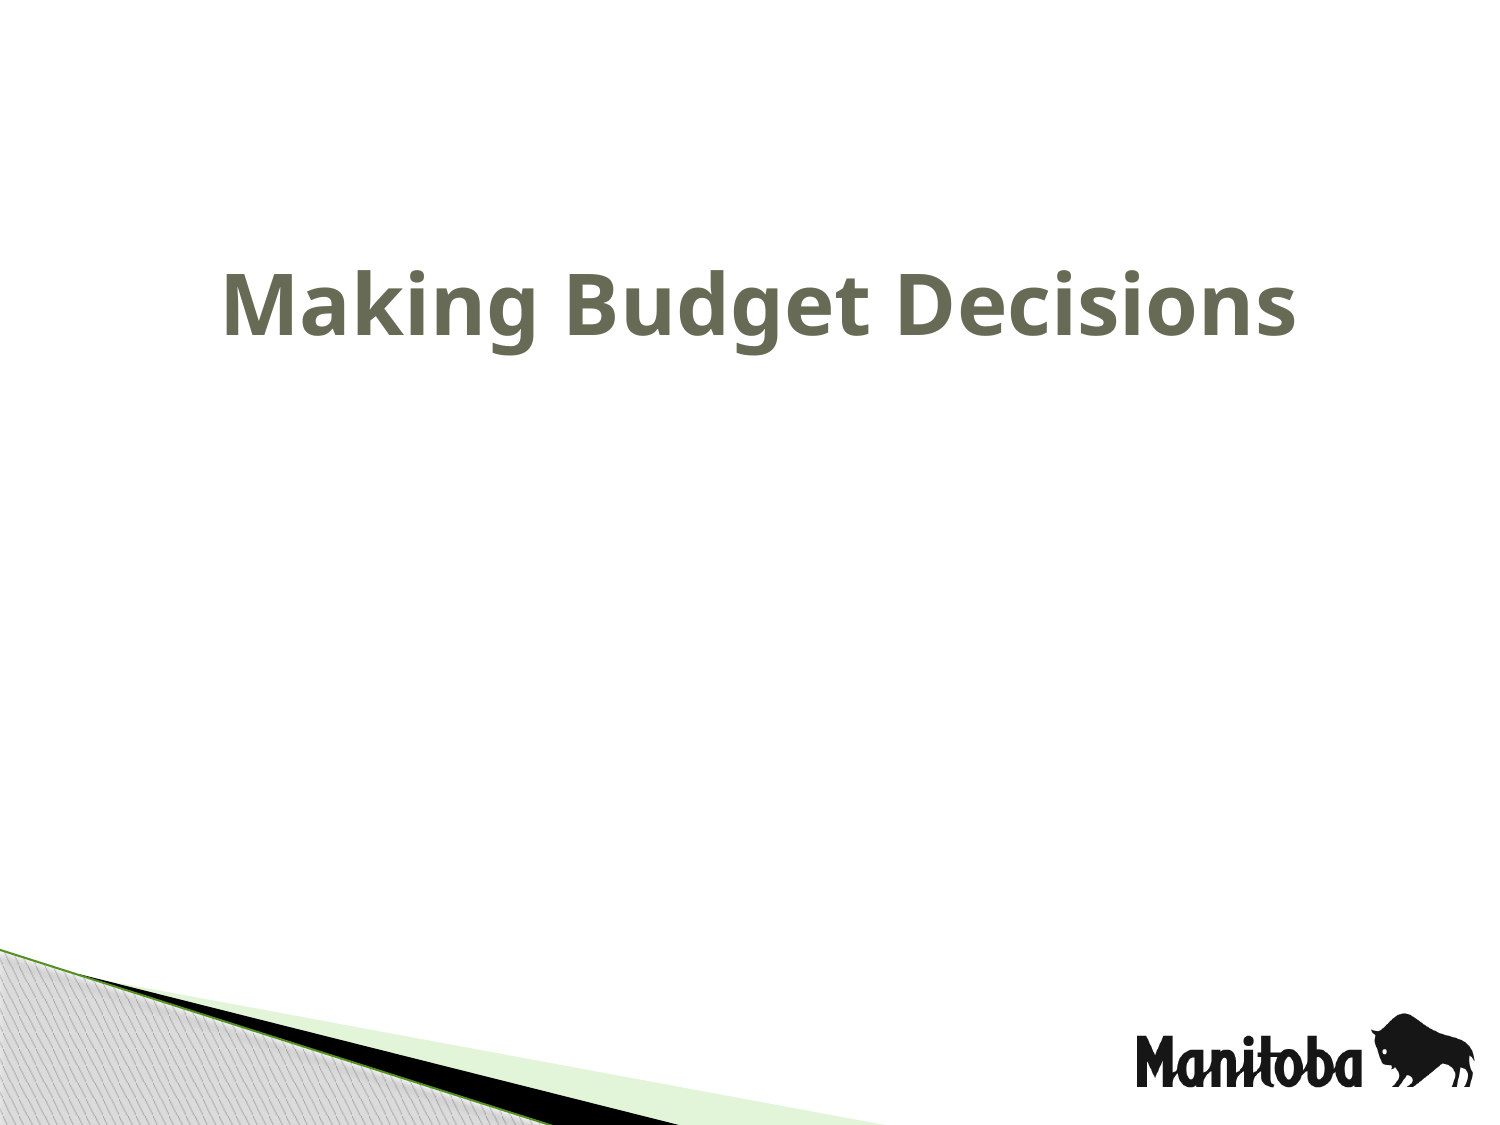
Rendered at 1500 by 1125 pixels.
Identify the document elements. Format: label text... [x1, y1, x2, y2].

picture [1137, 1012, 1475, 1088]
list Making Budget Decisions [75, 243, 1425, 986]
